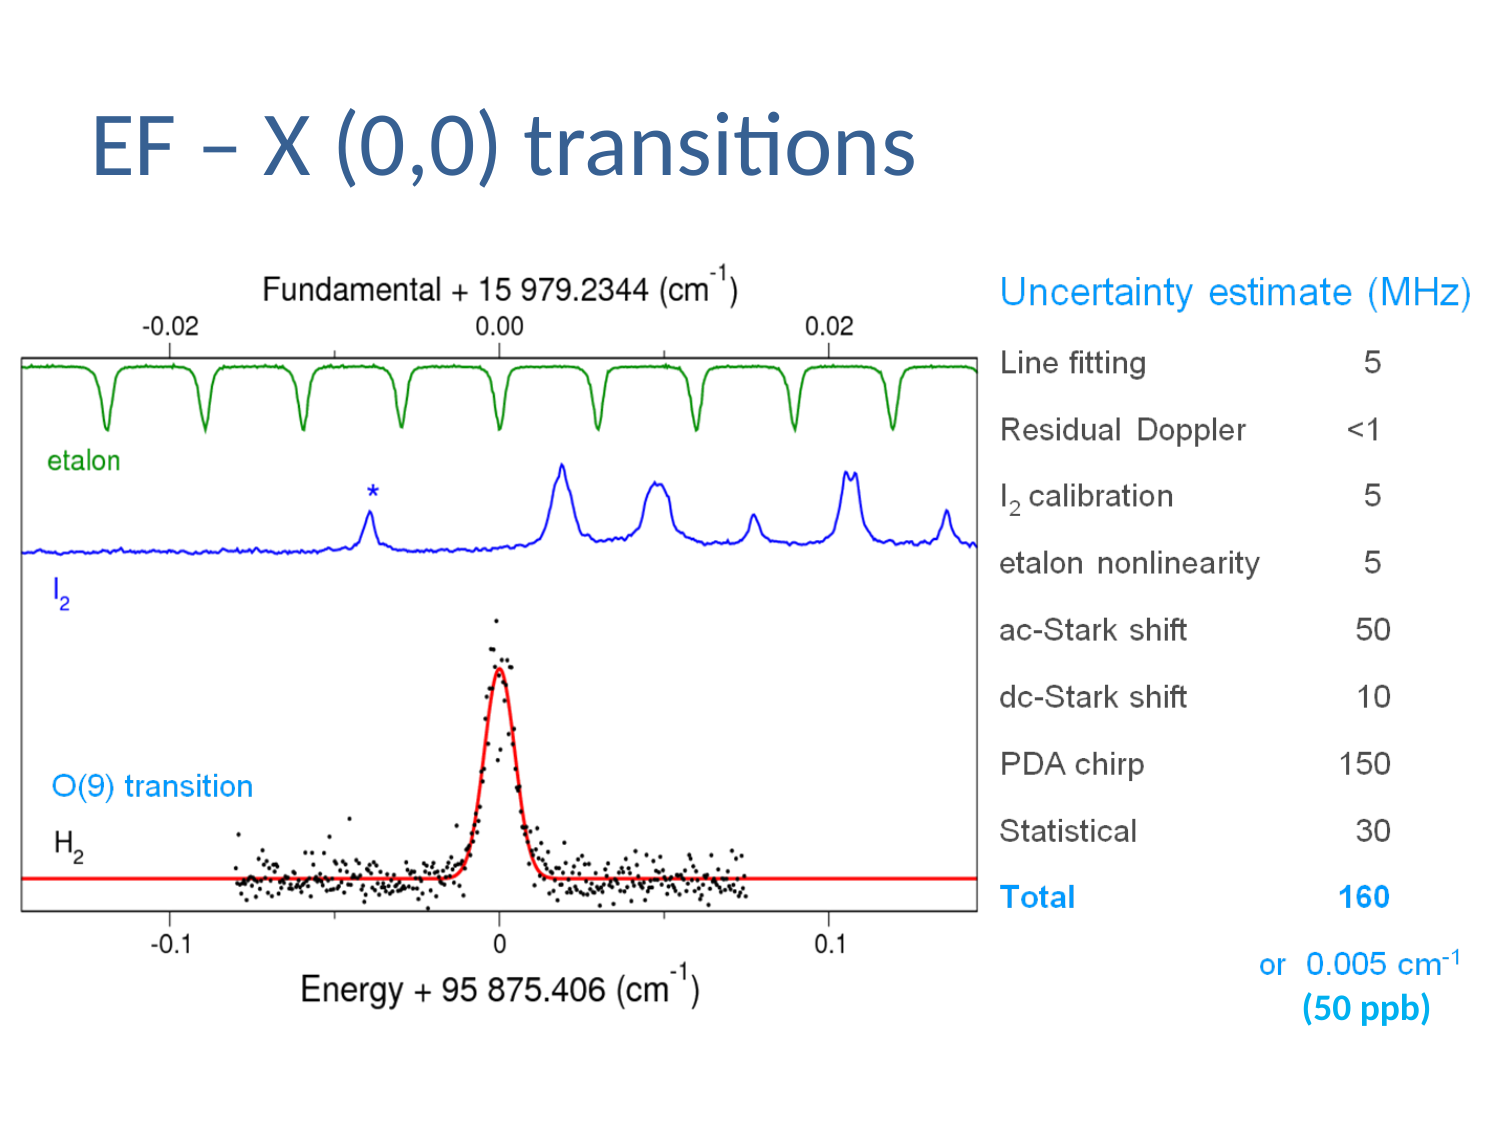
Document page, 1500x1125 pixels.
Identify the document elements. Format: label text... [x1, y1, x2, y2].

title EF – X (0,0) transitions [75, 45, 1425, 233]
picture [17, 255, 1496, 1107]
